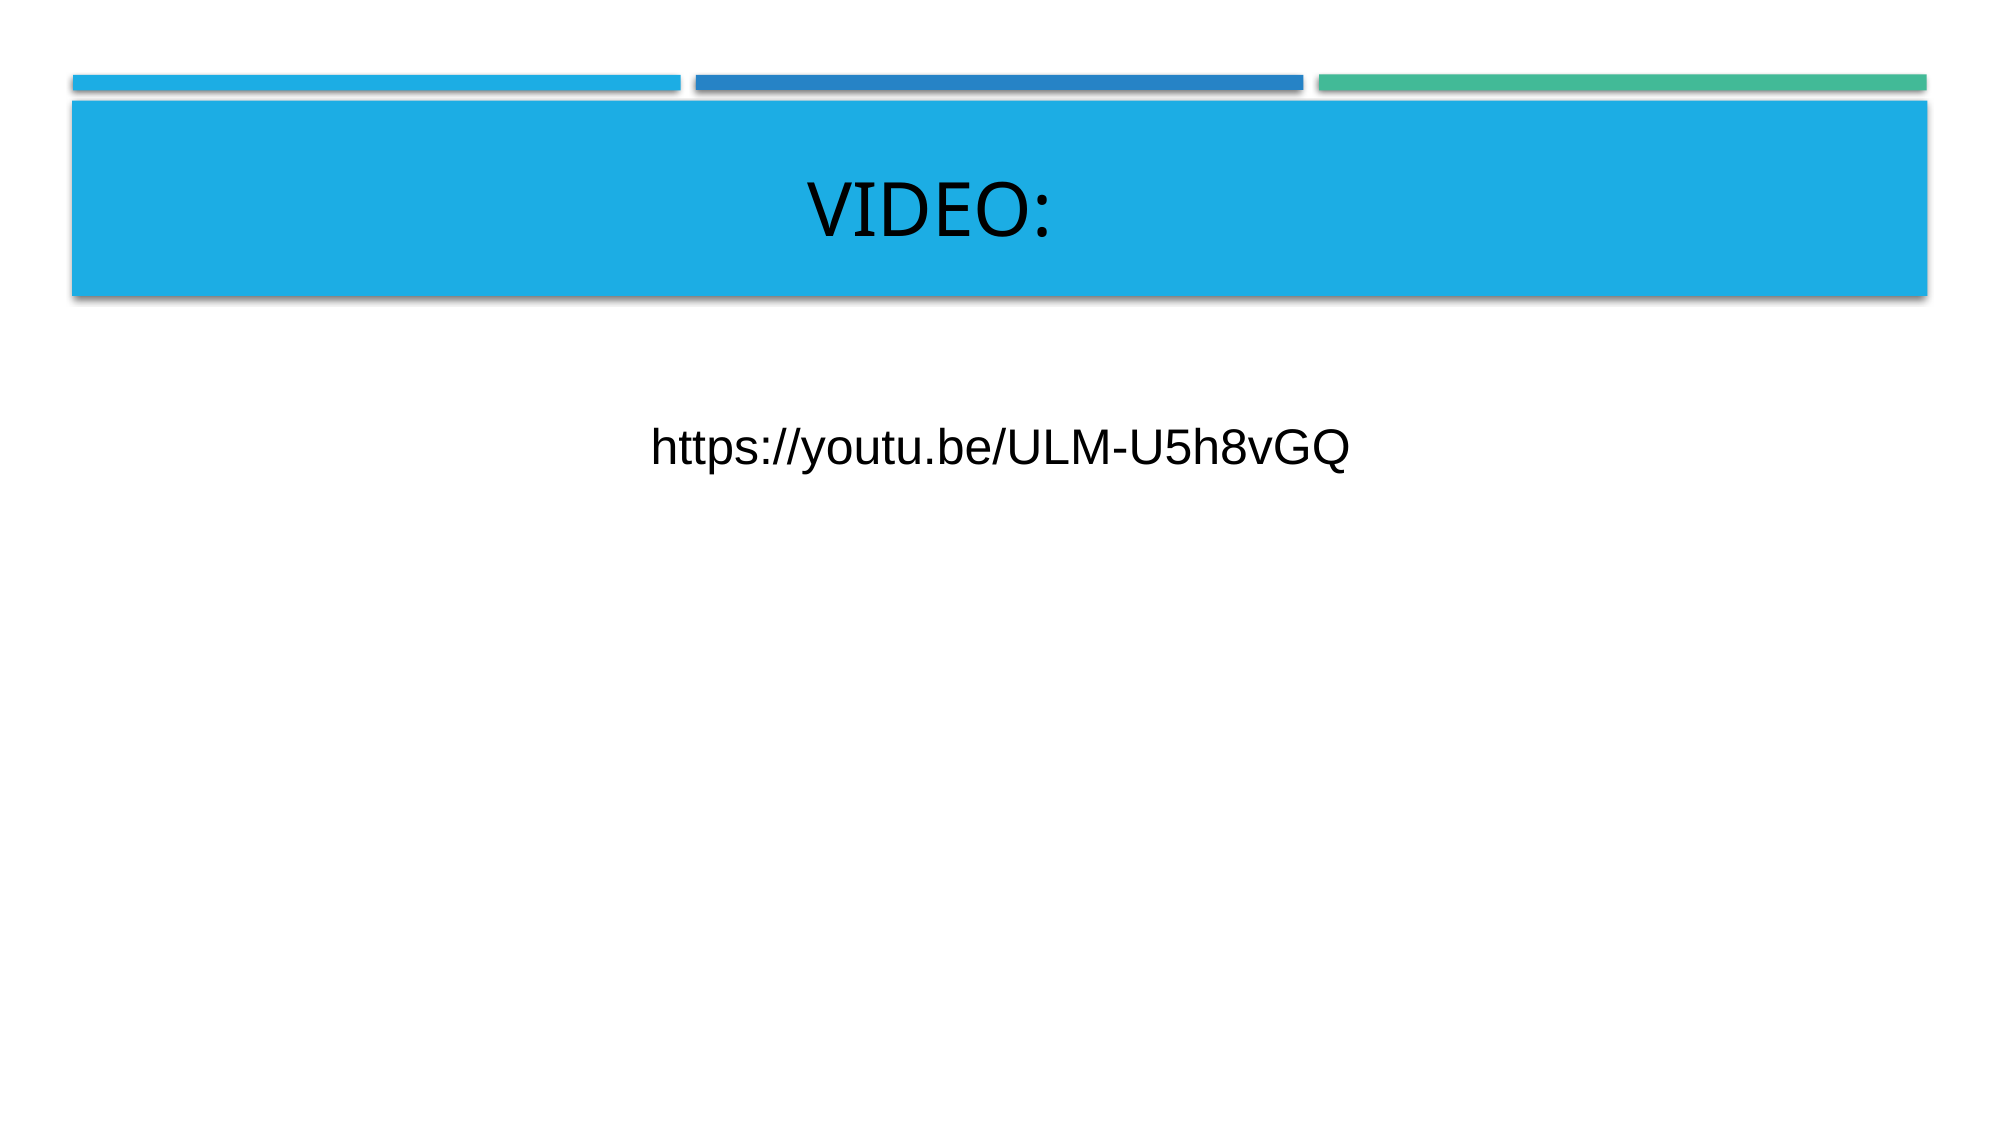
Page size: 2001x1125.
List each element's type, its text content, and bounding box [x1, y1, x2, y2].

text_box VIDEO: [792, 154, 1593, 259]
text_box https://youtu.be/ULM-U5h8vGQ [635, 407, 1391, 483]
